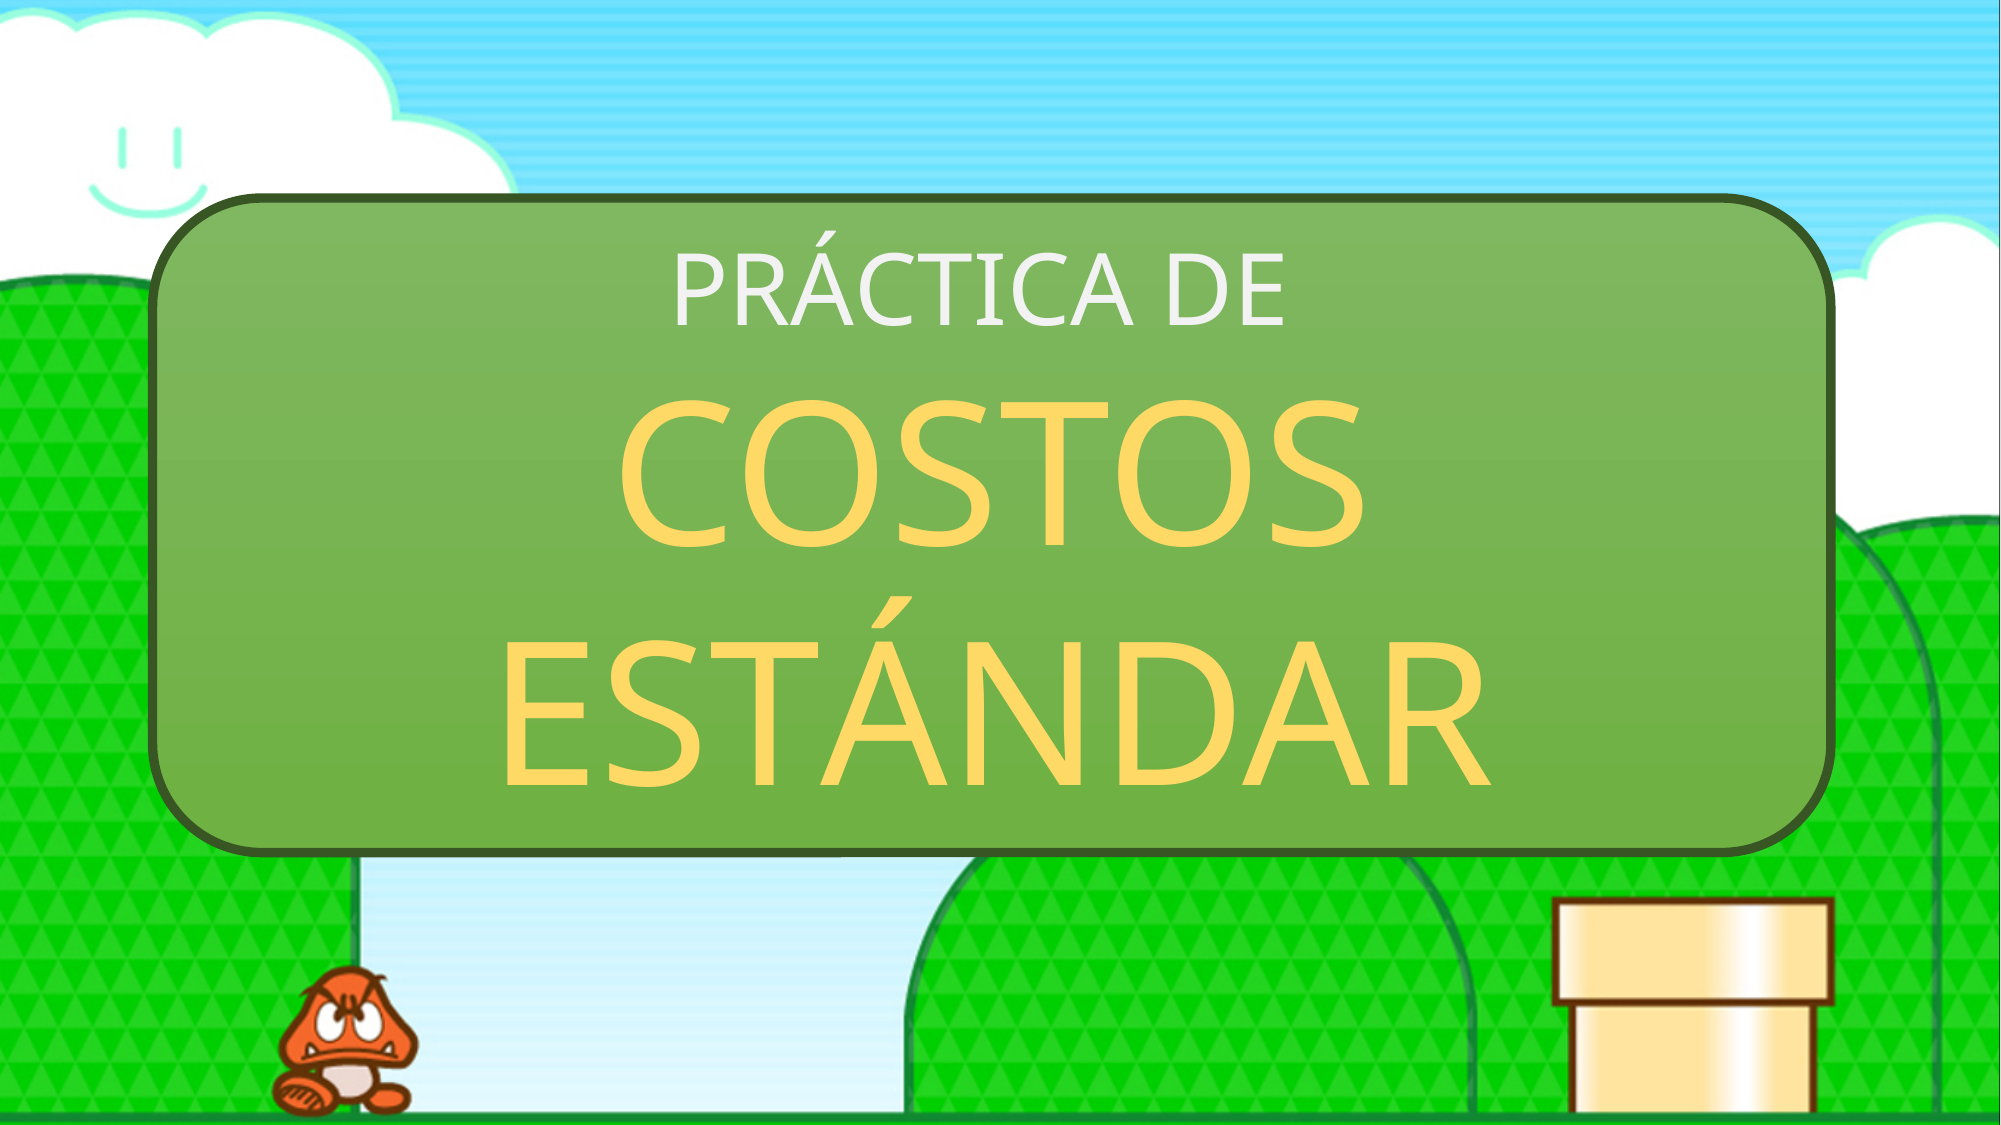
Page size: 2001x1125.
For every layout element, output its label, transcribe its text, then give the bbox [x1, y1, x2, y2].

picture [0, 0, 2001, 1125]
text_box PRÁCTICA DE COSTOS ESTÁNDAR [152, 197, 1832, 854]
